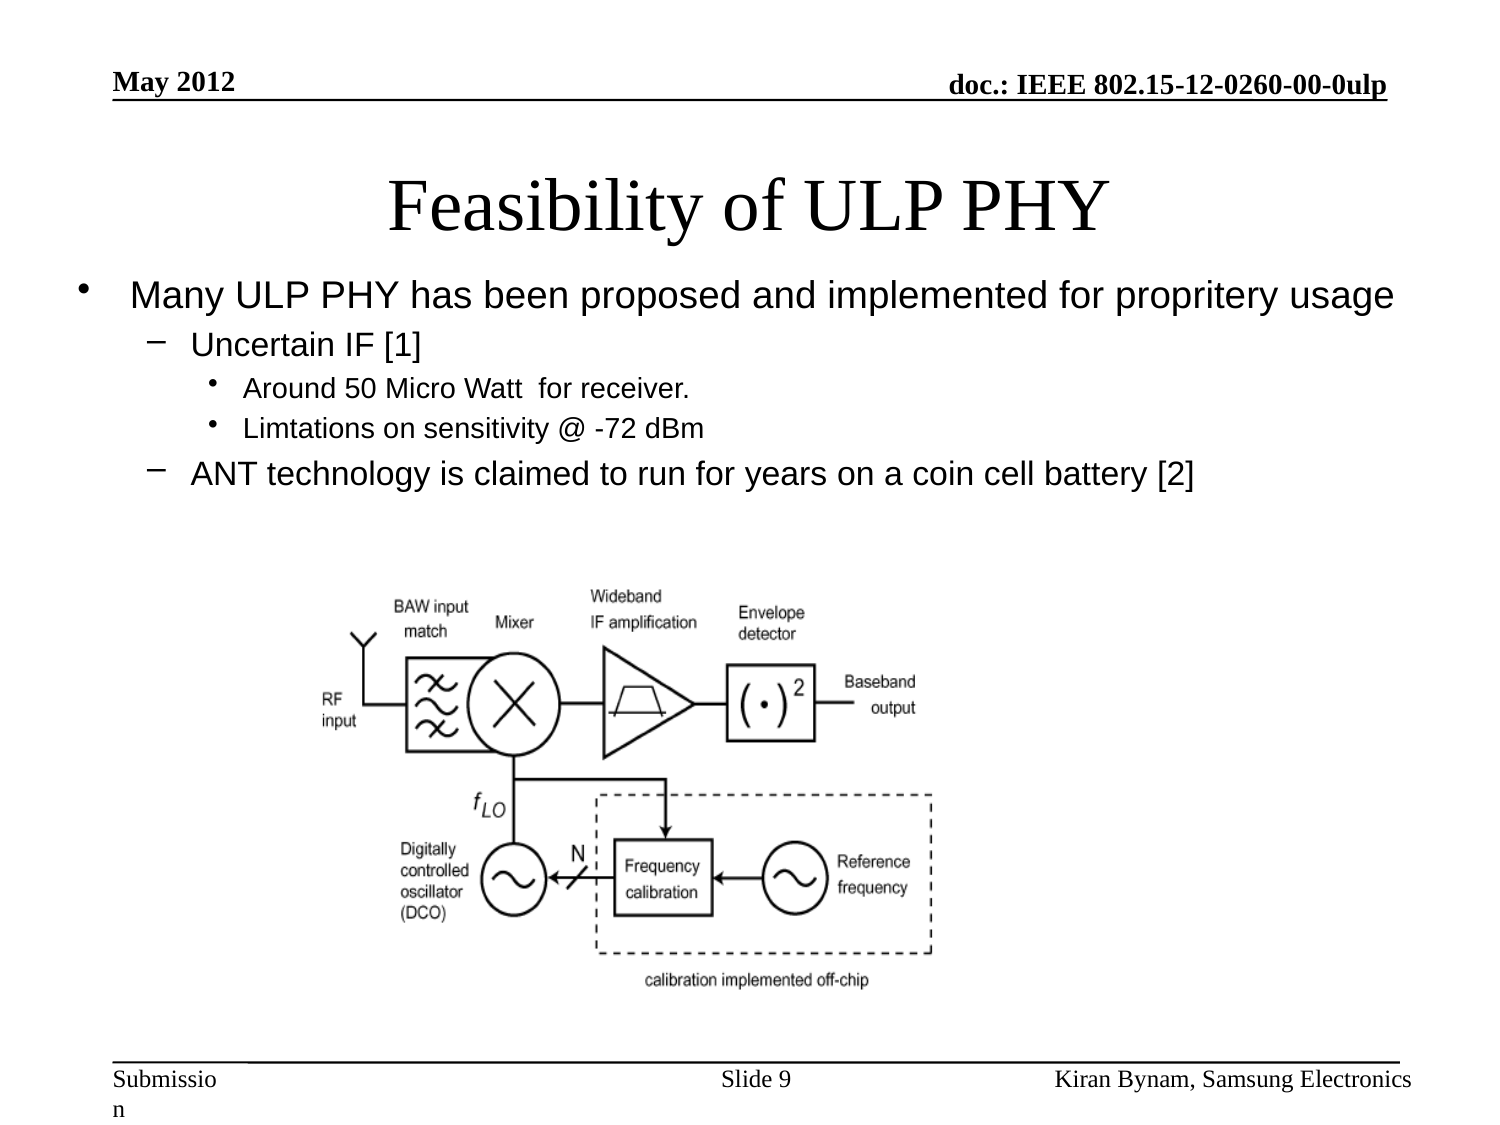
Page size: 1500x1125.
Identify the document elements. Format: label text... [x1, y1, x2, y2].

list Many ULP PHY has been proposed and implemented for propritery usage Uncertain IF [1] Around 50 Micro Watt for receiver. Limtations on sensitivity @ -72 dBm ANT technology is claimed to run for years on a coin cell battery [2] [62, 262, 1413, 538]
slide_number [112, 61, 376, 98]
footer Kiran Bynam, Samsung Electronics [899, 1061, 1413, 1093]
title Feasibility of ULP PHY [112, 112, 1388, 262]
slide_number 9 [706, 1061, 806, 1093]
picture [312, 561, 1001, 1001]
